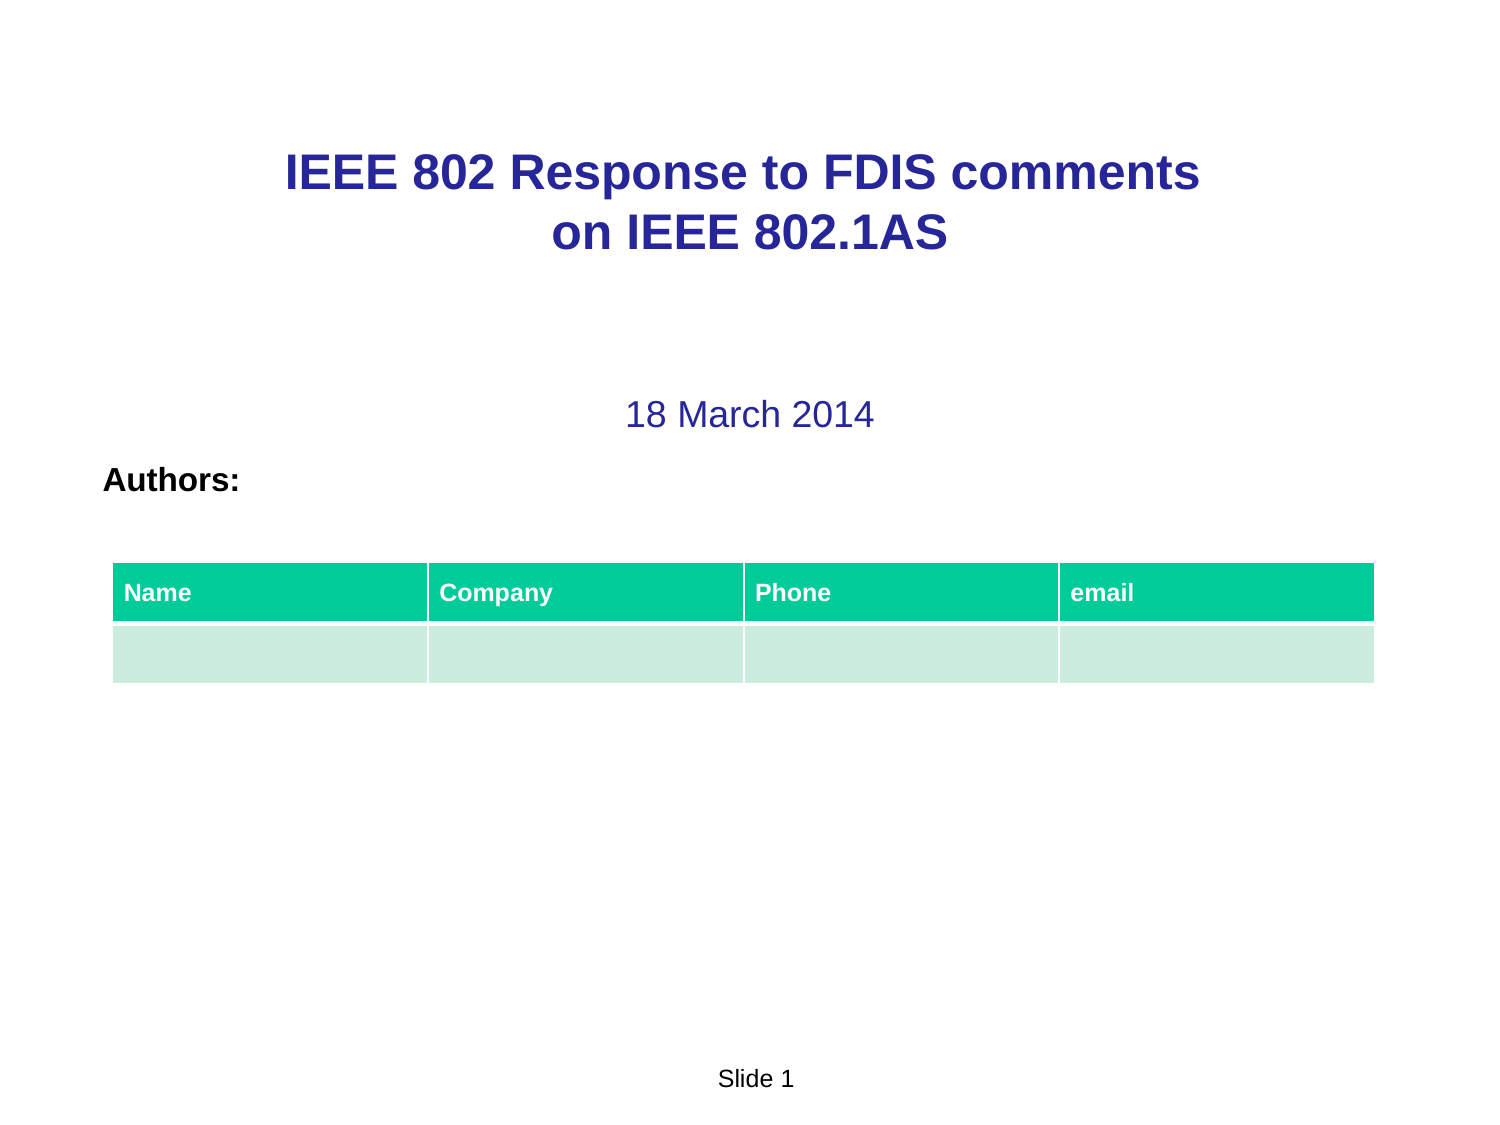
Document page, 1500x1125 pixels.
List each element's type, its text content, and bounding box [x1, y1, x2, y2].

table_header email [1060, 563, 1374, 621]
table_header Company [429, 563, 743, 621]
table_cell [745, 626, 1058, 683]
table_header Phone [745, 563, 1058, 621]
table_header Name [113, 563, 427, 621]
slide_number Slide 1 [709, 1061, 803, 1093]
table_cell [113, 626, 427, 683]
table_cell [429, 626, 743, 683]
title IEEE 802 Response to FDIS comments on IEEE 802.1AS [112, 112, 1388, 288]
text_box Authors: [87, 450, 325, 513]
table_cell [1060, 626, 1374, 683]
list 18 March 2014 [112, 382, 1388, 445]
